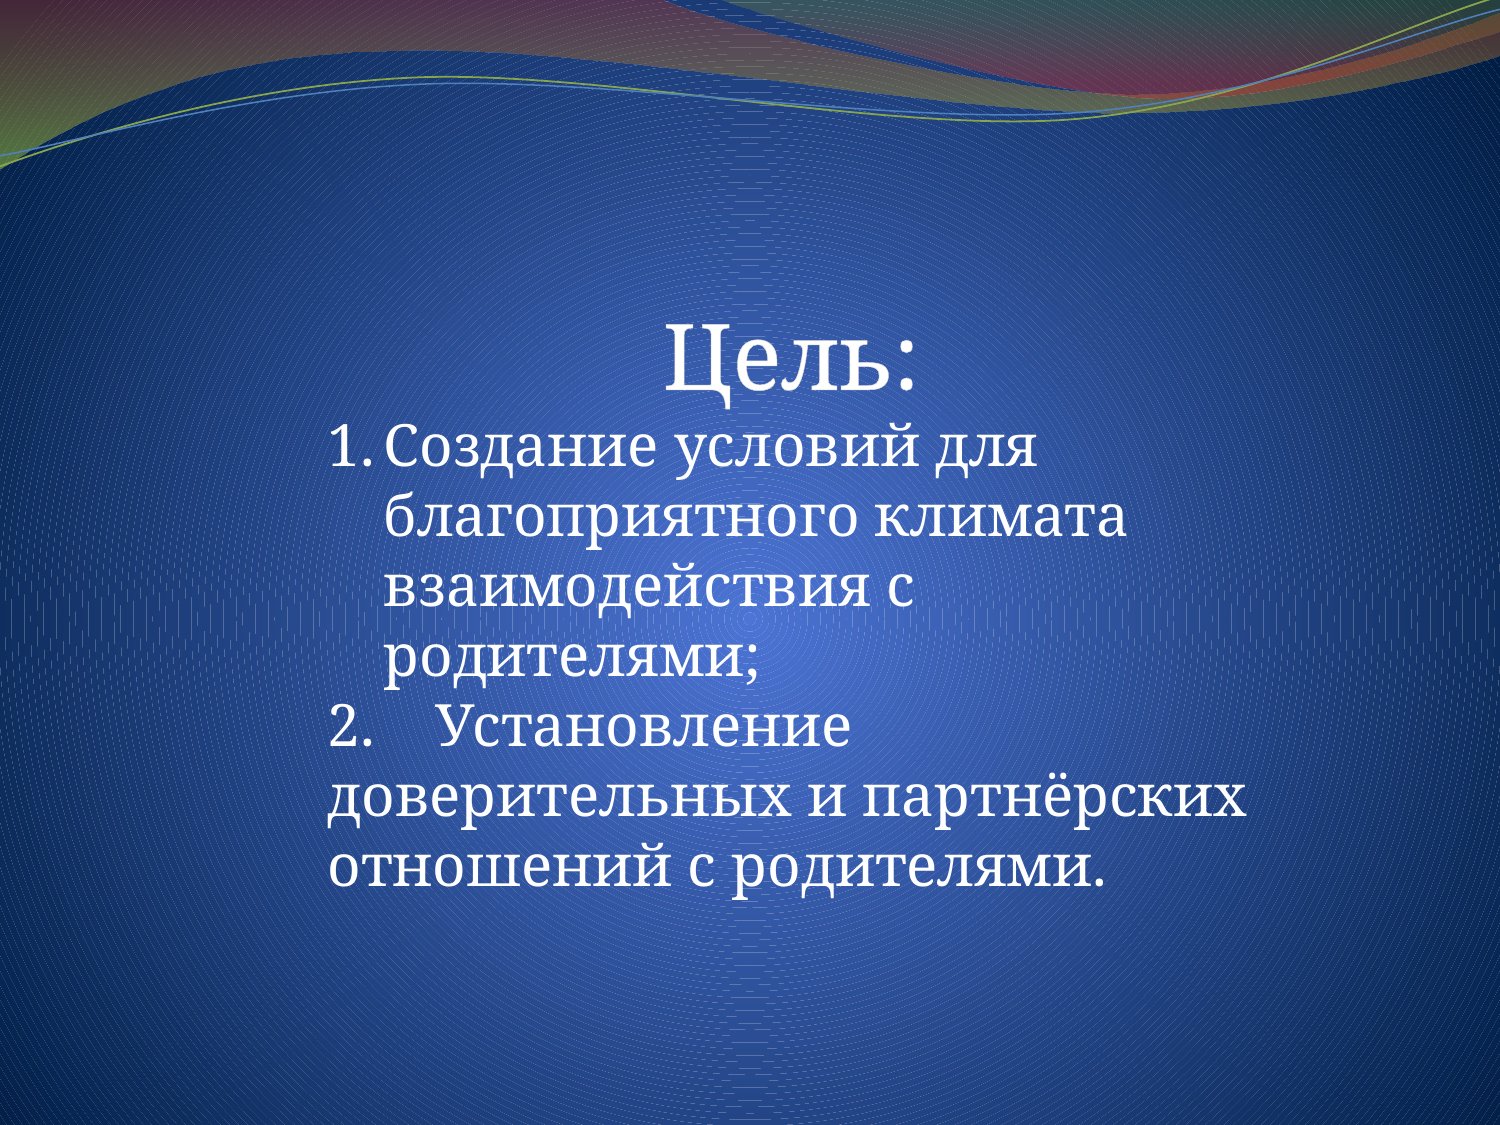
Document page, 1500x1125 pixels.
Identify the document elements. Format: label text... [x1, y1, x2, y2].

text_box Цель: Создание условий для благоприятного климата взаимодействия с родителями; 2. Установление доверительных и партнёрских отношений с родителями. [312, 290, 1270, 906]
